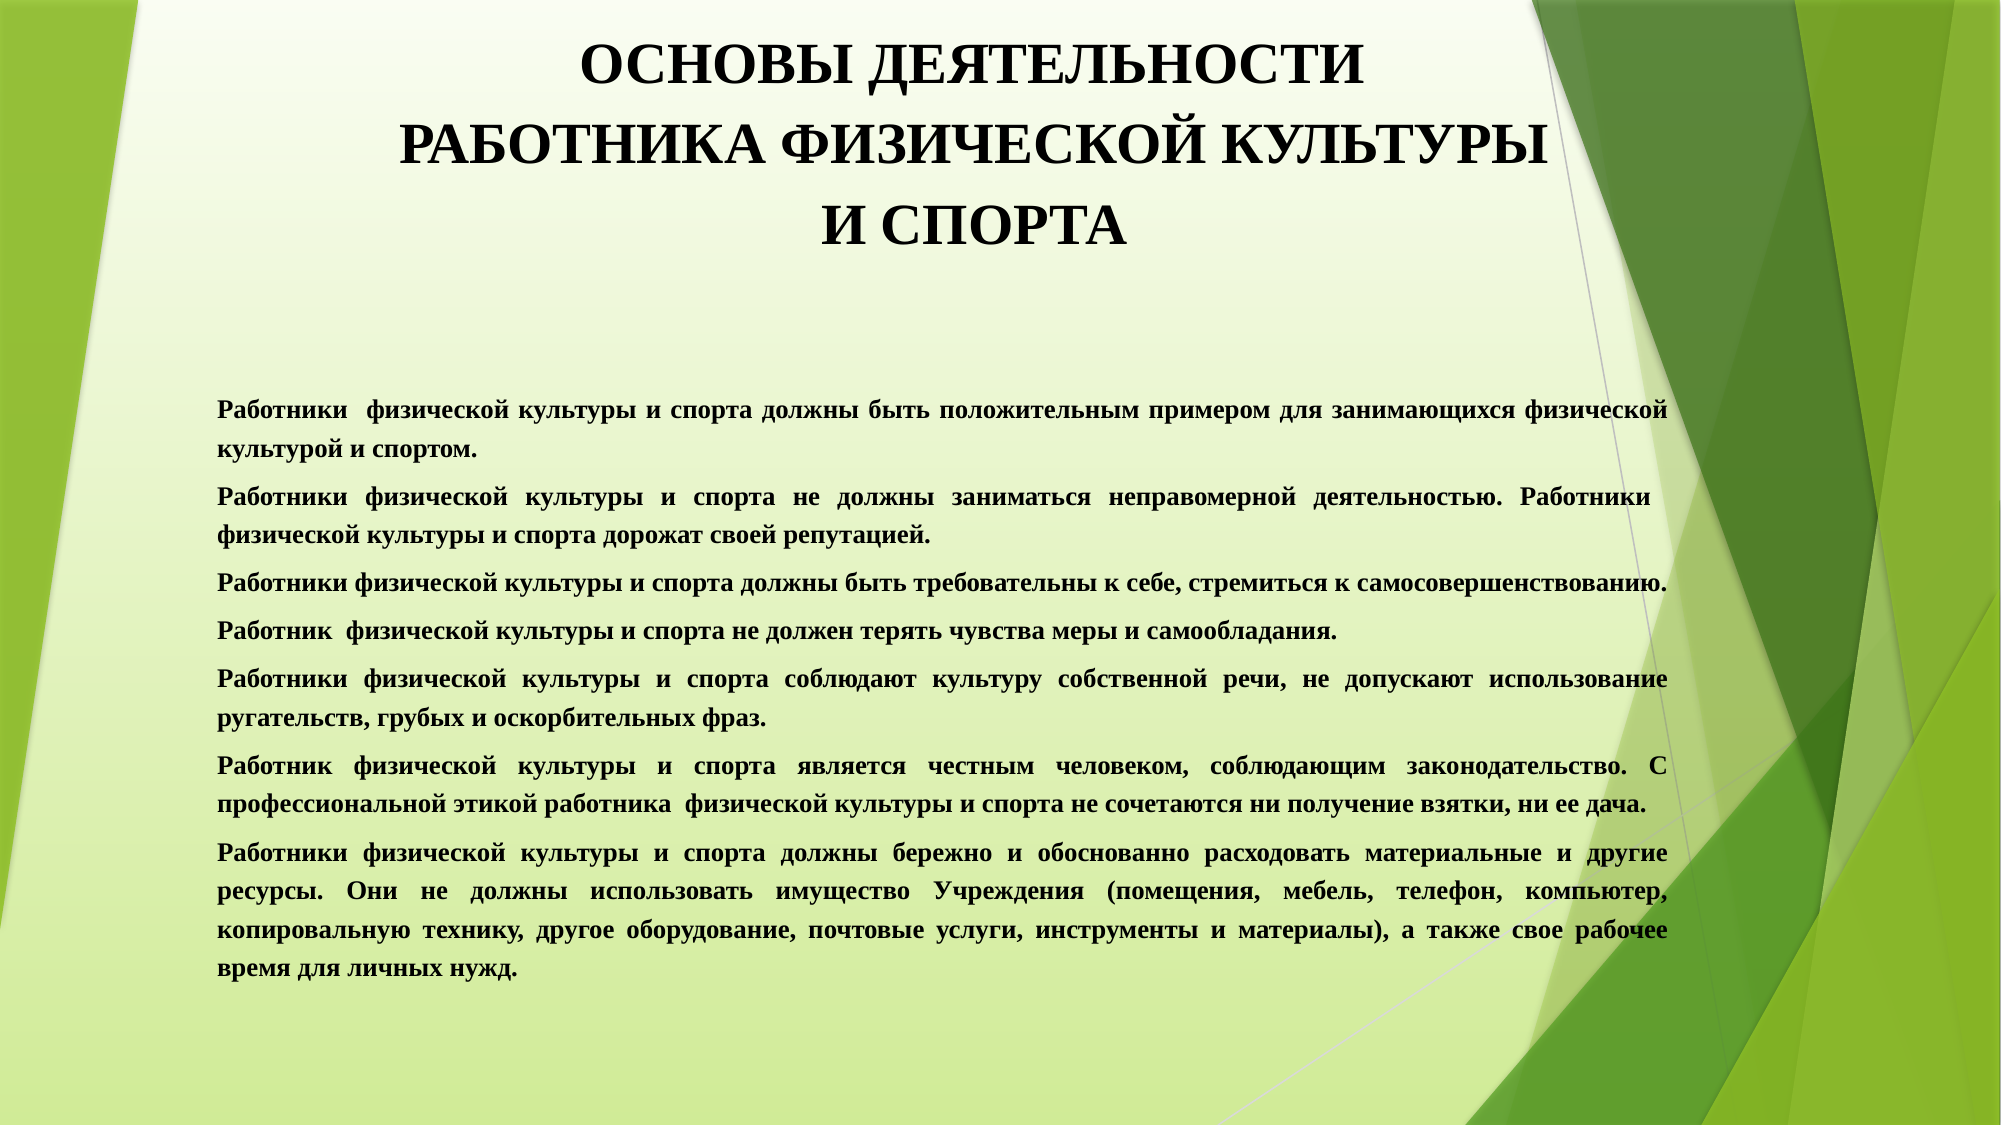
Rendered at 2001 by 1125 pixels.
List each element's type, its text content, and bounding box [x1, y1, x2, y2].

subtitle Работники физической культуры и спорта должны быть положительным примером для занимающихся физической культурой и спортом. Работники физической культуры и спорта не должны заниматься неправомерной деятельностью. Работники физической культуры и спорта дорожат своей репутацией. Работники физической культуры и спорта должны быть требовательны к себе, стремиться к самосовершенствованию. Работник физической культуры и спорта не должен терять чувства меры и самообладания. Работники физической культуры и спорта соблюдают культуру собственной речи, не допускают использование ругательств, грубых и оскорбительных фраз. Работник физической культуры и спорта является честным человеком, соблюдающим законодательство. С профессиональной этикой работника физической культуры и спорта не сочетаются ни получение взятки, ни ее дача. Работники физической культуры и спорта должны бережно и обоснованно расходовать материальные и другие ресурсы. Они не должны использовать имущество Учреждения (помещения, мебель, телефон, компьютер, копировальную технику, другое оборудование, почтовые услуги, инструменты и материалы), а также свое рабочее время для личных нужд. [202, 360, 1685, 1027]
title ОСНОВЫ ДЕЯТЕЛЬНОСТИ РАБОТНИКА ФИЗИЧЕСКОЙ КУЛЬТУРЫ И СПОРТА [0, 18, 2000, 414]
